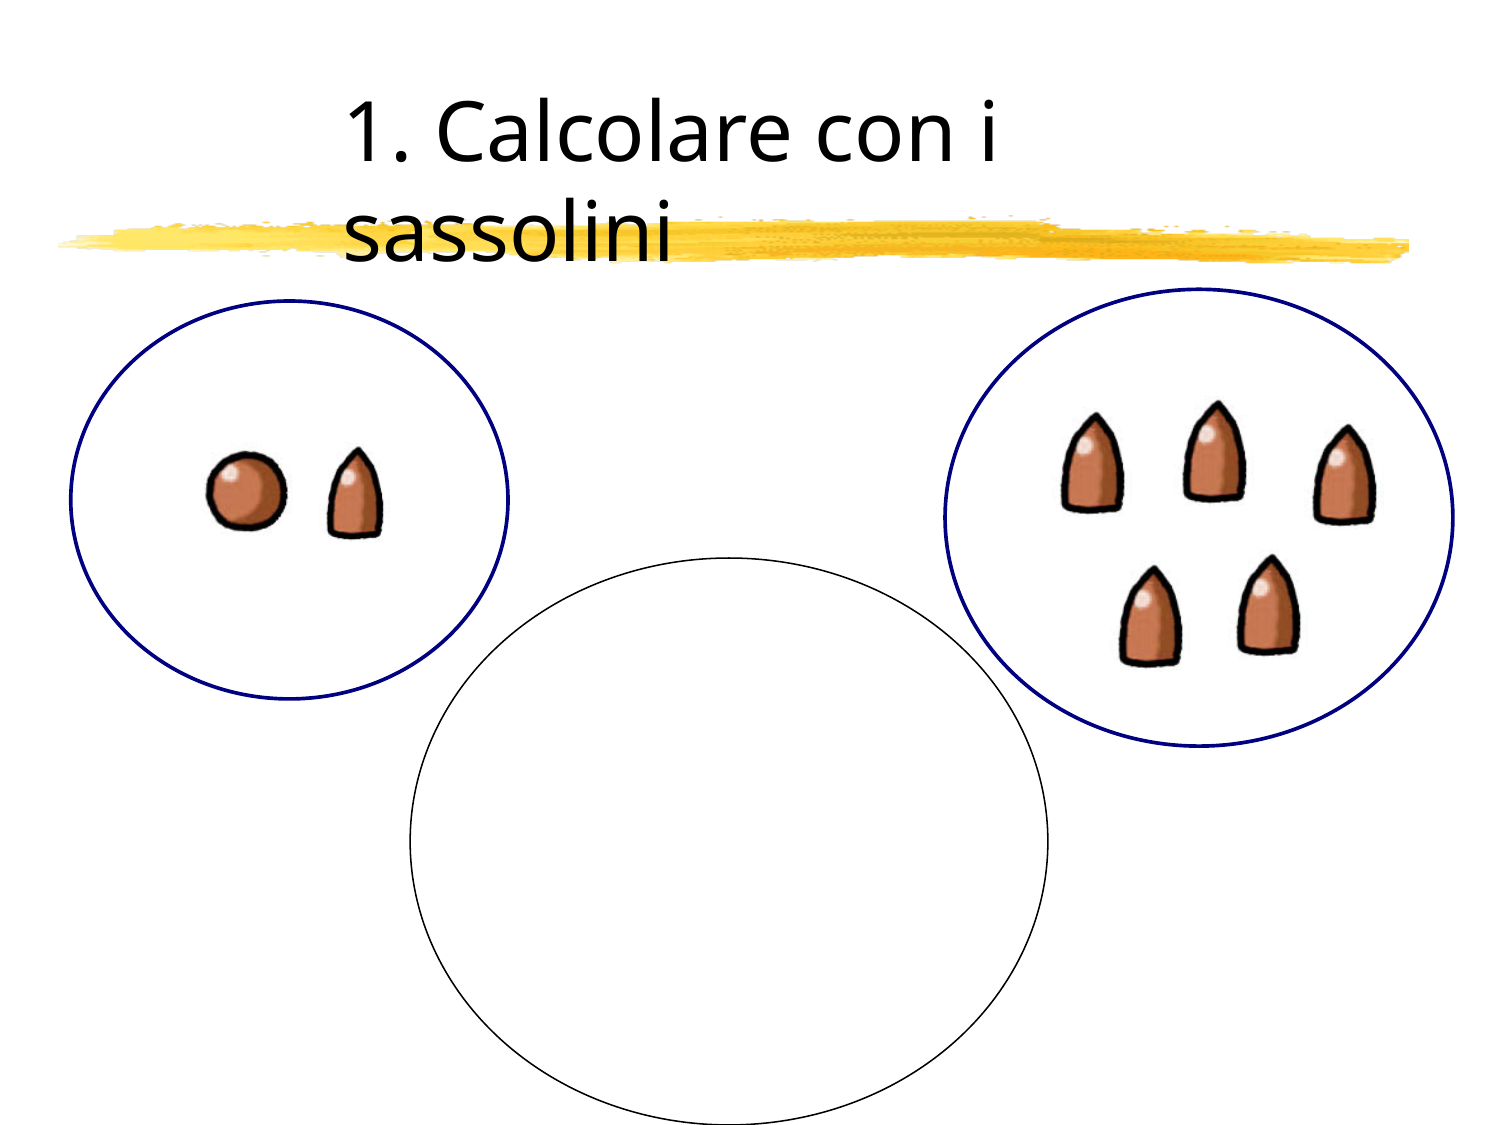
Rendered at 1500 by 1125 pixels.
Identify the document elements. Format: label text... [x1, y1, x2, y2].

text_box [70, 301, 508, 699]
text_box [945, 289, 1453, 747]
text_box 1. Calcolare con i sassolini [328, 70, 1231, 200]
picture [1110, 560, 1190, 674]
picture [1052, 407, 1132, 520]
picture [200, 442, 294, 543]
picture [1228, 549, 1308, 662]
text_box [410, 558, 1048, 1125]
picture [319, 442, 390, 545]
picture [58, 210, 1409, 274]
picture [1304, 419, 1384, 532]
picture [1174, 395, 1254, 509]
